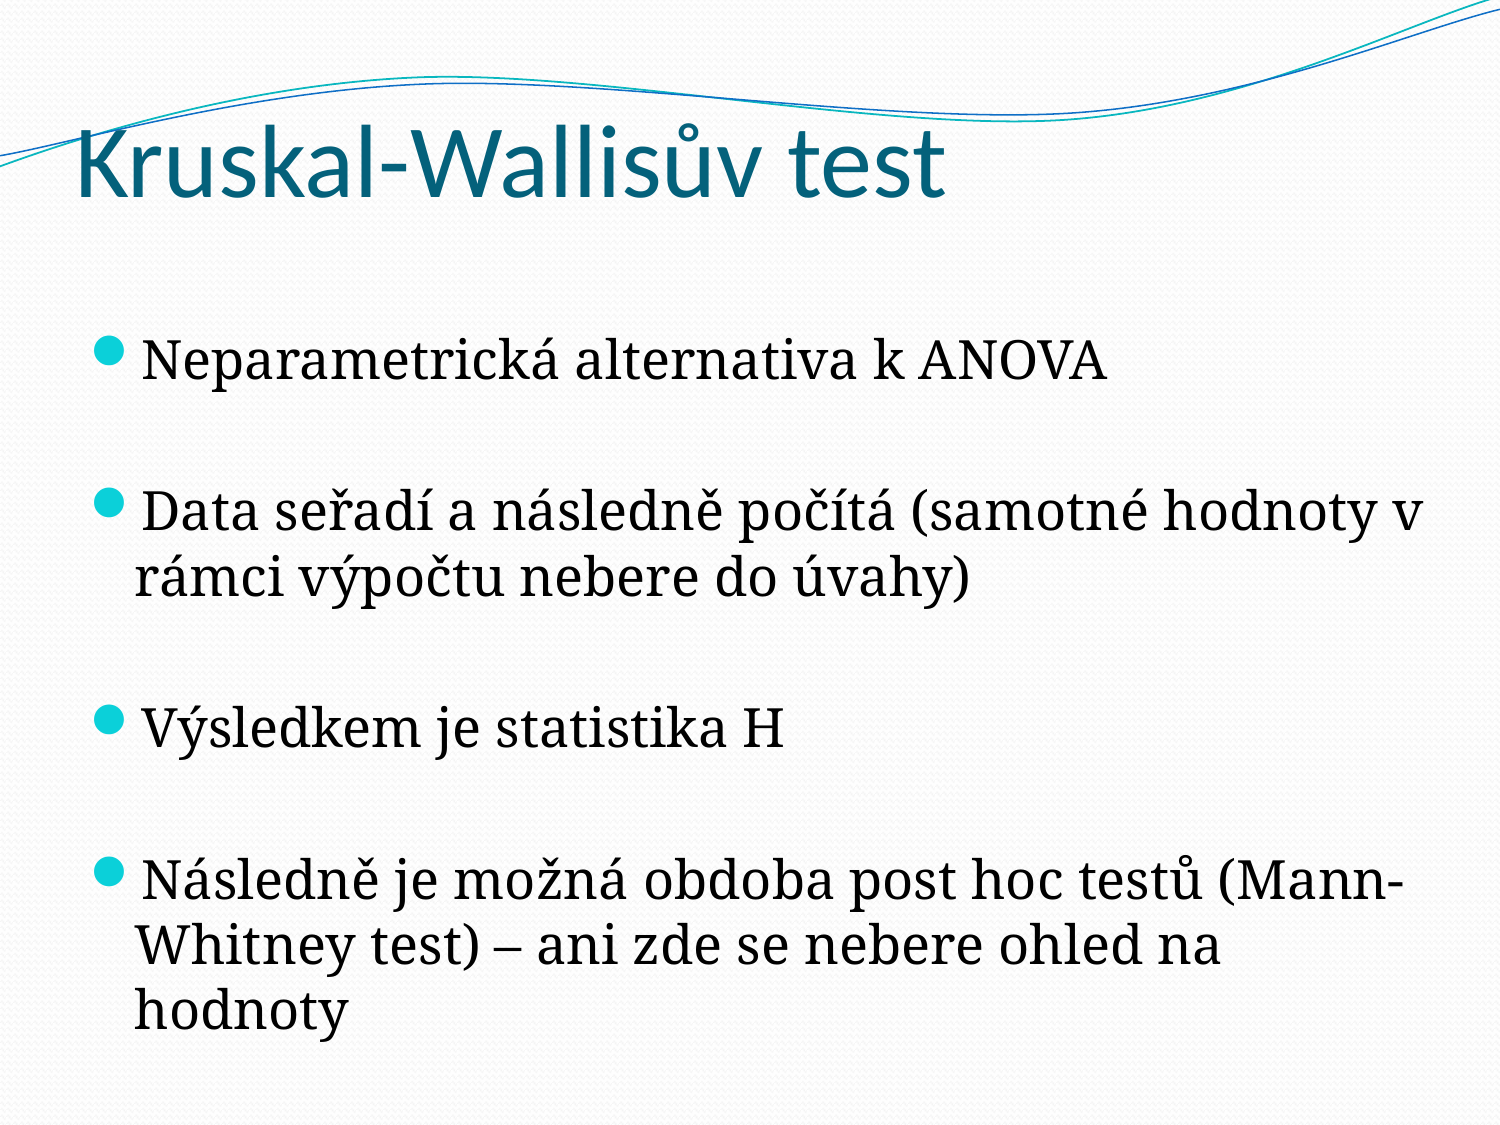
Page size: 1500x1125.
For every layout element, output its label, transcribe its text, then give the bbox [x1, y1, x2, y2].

list Neparametrická alternativa k ANOVA Data seřadí a následně počítá (samotné hodnoty v rámci výpočtu nebere do úvahy) Výsledkem je statistika H Následně je možná obdoba post hoc testů (Mann-Whitney test) – ani zde se nebere ohled na hodnoty [75, 317, 1447, 1106]
title Kruskal-Wallisův test [75, 30, 1425, 219]
